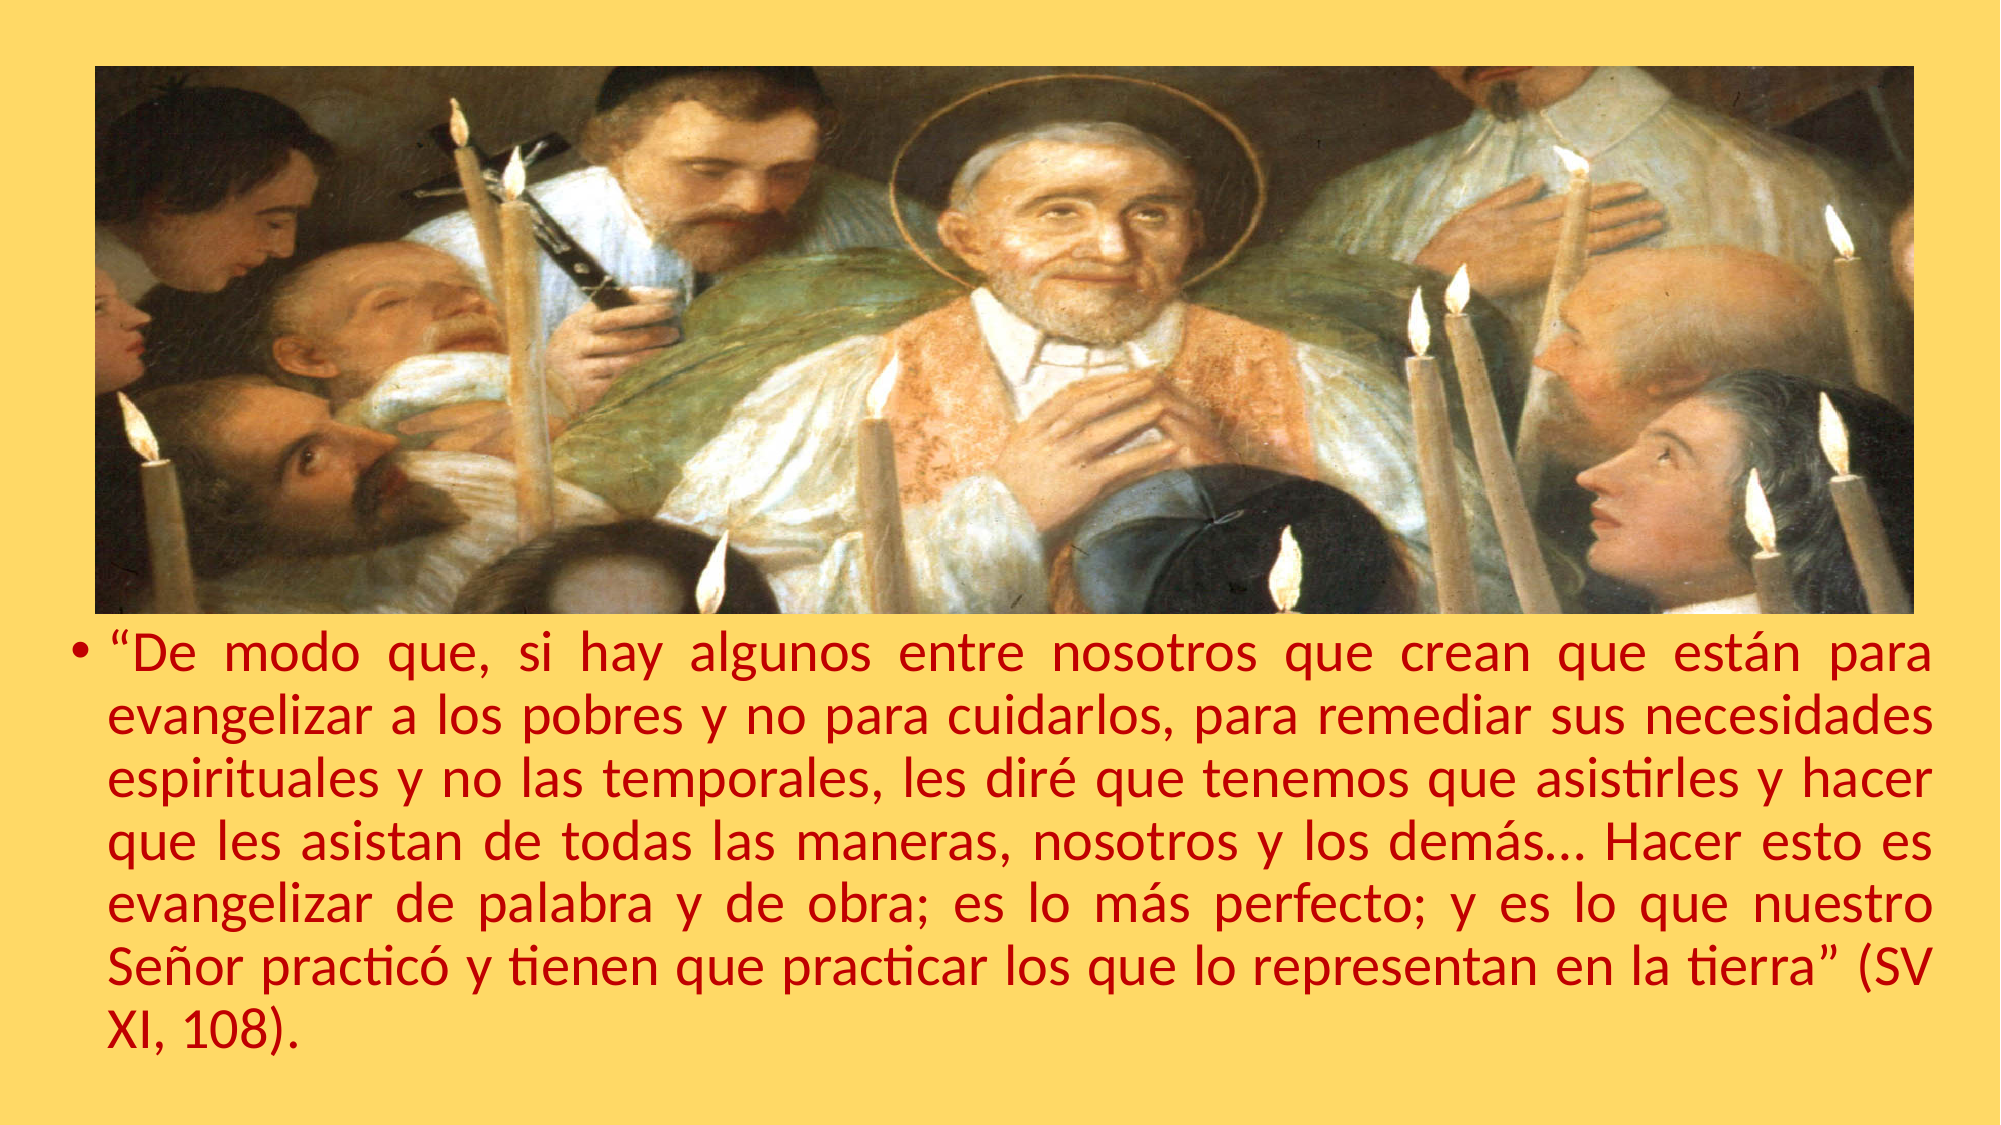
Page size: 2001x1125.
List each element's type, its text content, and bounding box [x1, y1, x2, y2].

list “De modo que, si hay algunos entre nosotros que crean que están para evangelizar a los pobres y no para cuidarlos, para remediar sus necesidades espirituales y no las temporales, les diré que tenemos que asistirles y hacer que les asistan de todas las maneras, nosotros y los demás… Hacer esto es evangelizar de palabra y de obra; es lo más perfecto; y es lo que nuestro Señor practicó y tienen que practicar los que lo representan en la tierra” (SV XI, 108). [55, 613, 1950, 1087]
picture [95, 66, 1914, 614]
